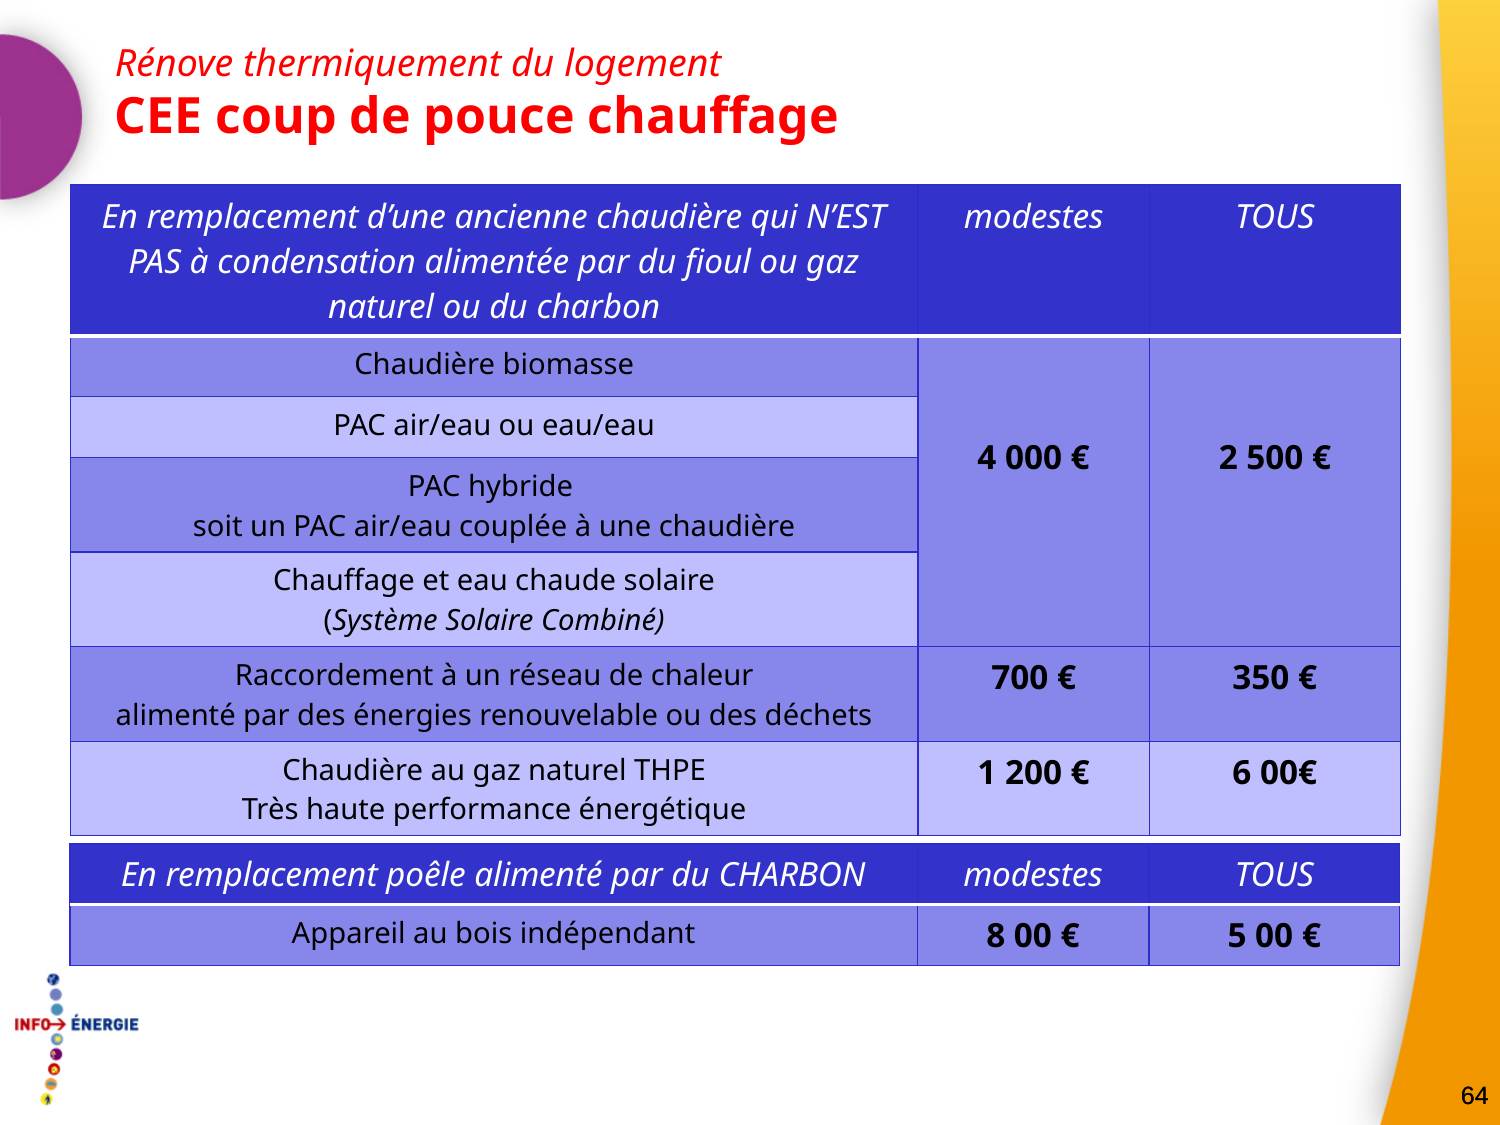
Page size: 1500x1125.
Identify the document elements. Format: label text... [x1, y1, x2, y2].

table_cell Appareil au bois indépendant [71, 906, 917, 965]
table_header modestes [919, 186, 1149, 334]
table_header modestes [918, 845, 1148, 903]
table_cell Chauffage et eau chaude solaire (Système Solaire Combiné) [71, 553, 917, 646]
table_cell 5 00 € [1150, 906, 1399, 965]
table_cell 4 000 € [919, 338, 1149, 646]
text_box Rénove thermiquement du logement CEE coup de pouce chauffage [100, 0, 1425, 186]
text_box 64 [1399, 1065, 1500, 1125]
table_header TOUS [1150, 186, 1400, 334]
table_cell Raccordement à un réseau de chaleur alimenté par des énergies renouvelable ou des déchets [71, 647, 917, 741]
table_cell 350 € [1150, 647, 1400, 741]
table_cell PAC hybride soit un PAC air/eau couplée à une chaudière [71, 458, 917, 551]
table_header En remplacement d’une ancienne chaudière qui N’EST PAS à condensation alimentée par du fioul ou gaz naturel ou du charbon [71, 186, 917, 334]
table_cell 2 500 € [1150, 338, 1400, 646]
table_header TOUS [1150, 845, 1399, 903]
table_cell Chaudière biomasse [71, 338, 917, 396]
table_cell Chaudière au gaz naturel THPE Très haute performance énergétique [71, 742, 917, 835]
table_cell 700 € [919, 647, 1149, 741]
table_cell 8 00 € [918, 906, 1148, 965]
table_header En remplacement poêle alimenté par du CHARBON [71, 845, 917, 903]
picture [0, 0, 1500, 1125]
table_cell PAC air/eau ou eau/eau [71, 397, 917, 457]
table_cell 1 200 € [919, 742, 1149, 835]
table_cell 6 00€ [1150, 742, 1400, 835]
